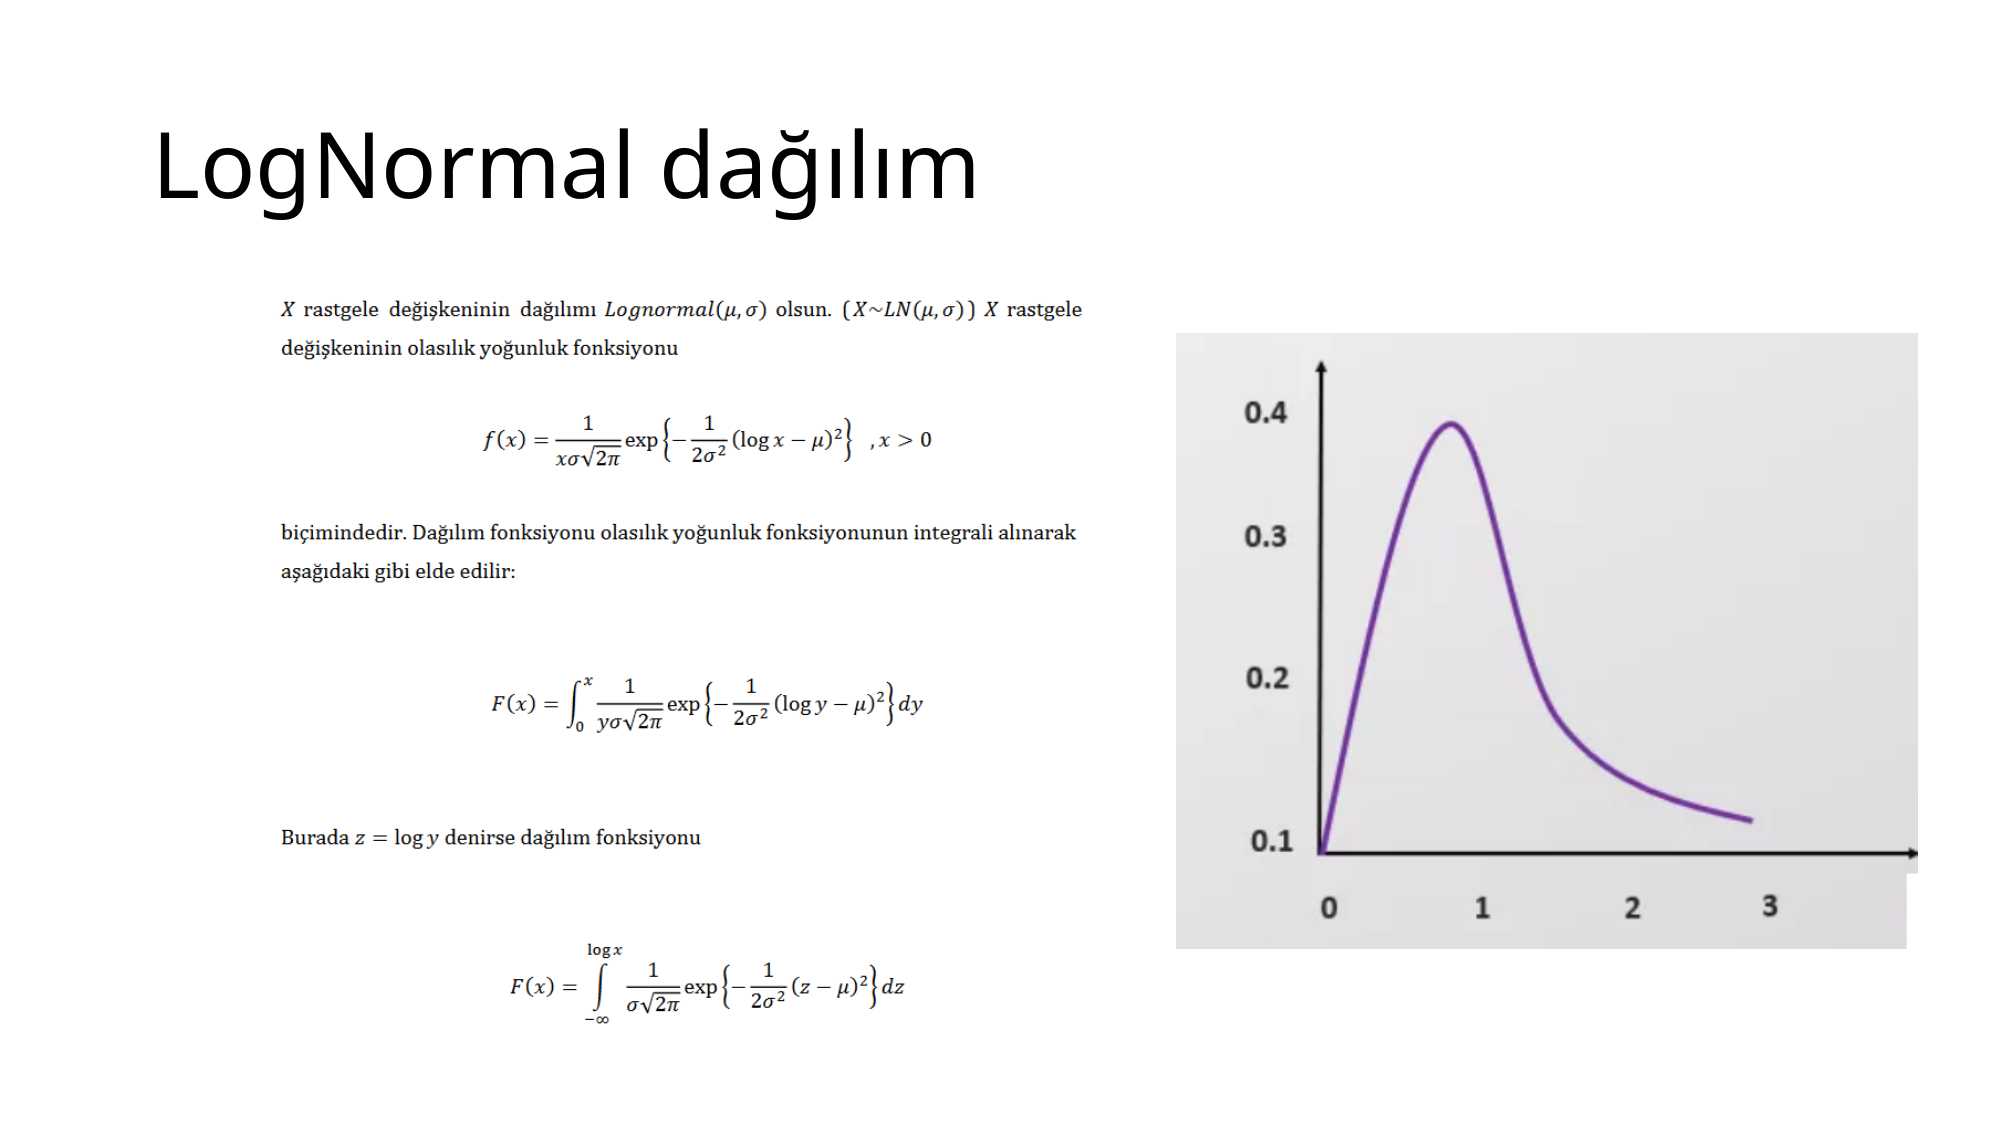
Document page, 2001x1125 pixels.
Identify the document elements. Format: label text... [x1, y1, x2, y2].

title LogNormal dağılım [137, 59, 1863, 278]
picture [261, 272, 1136, 1041]
picture [1176, 333, 1918, 949]
